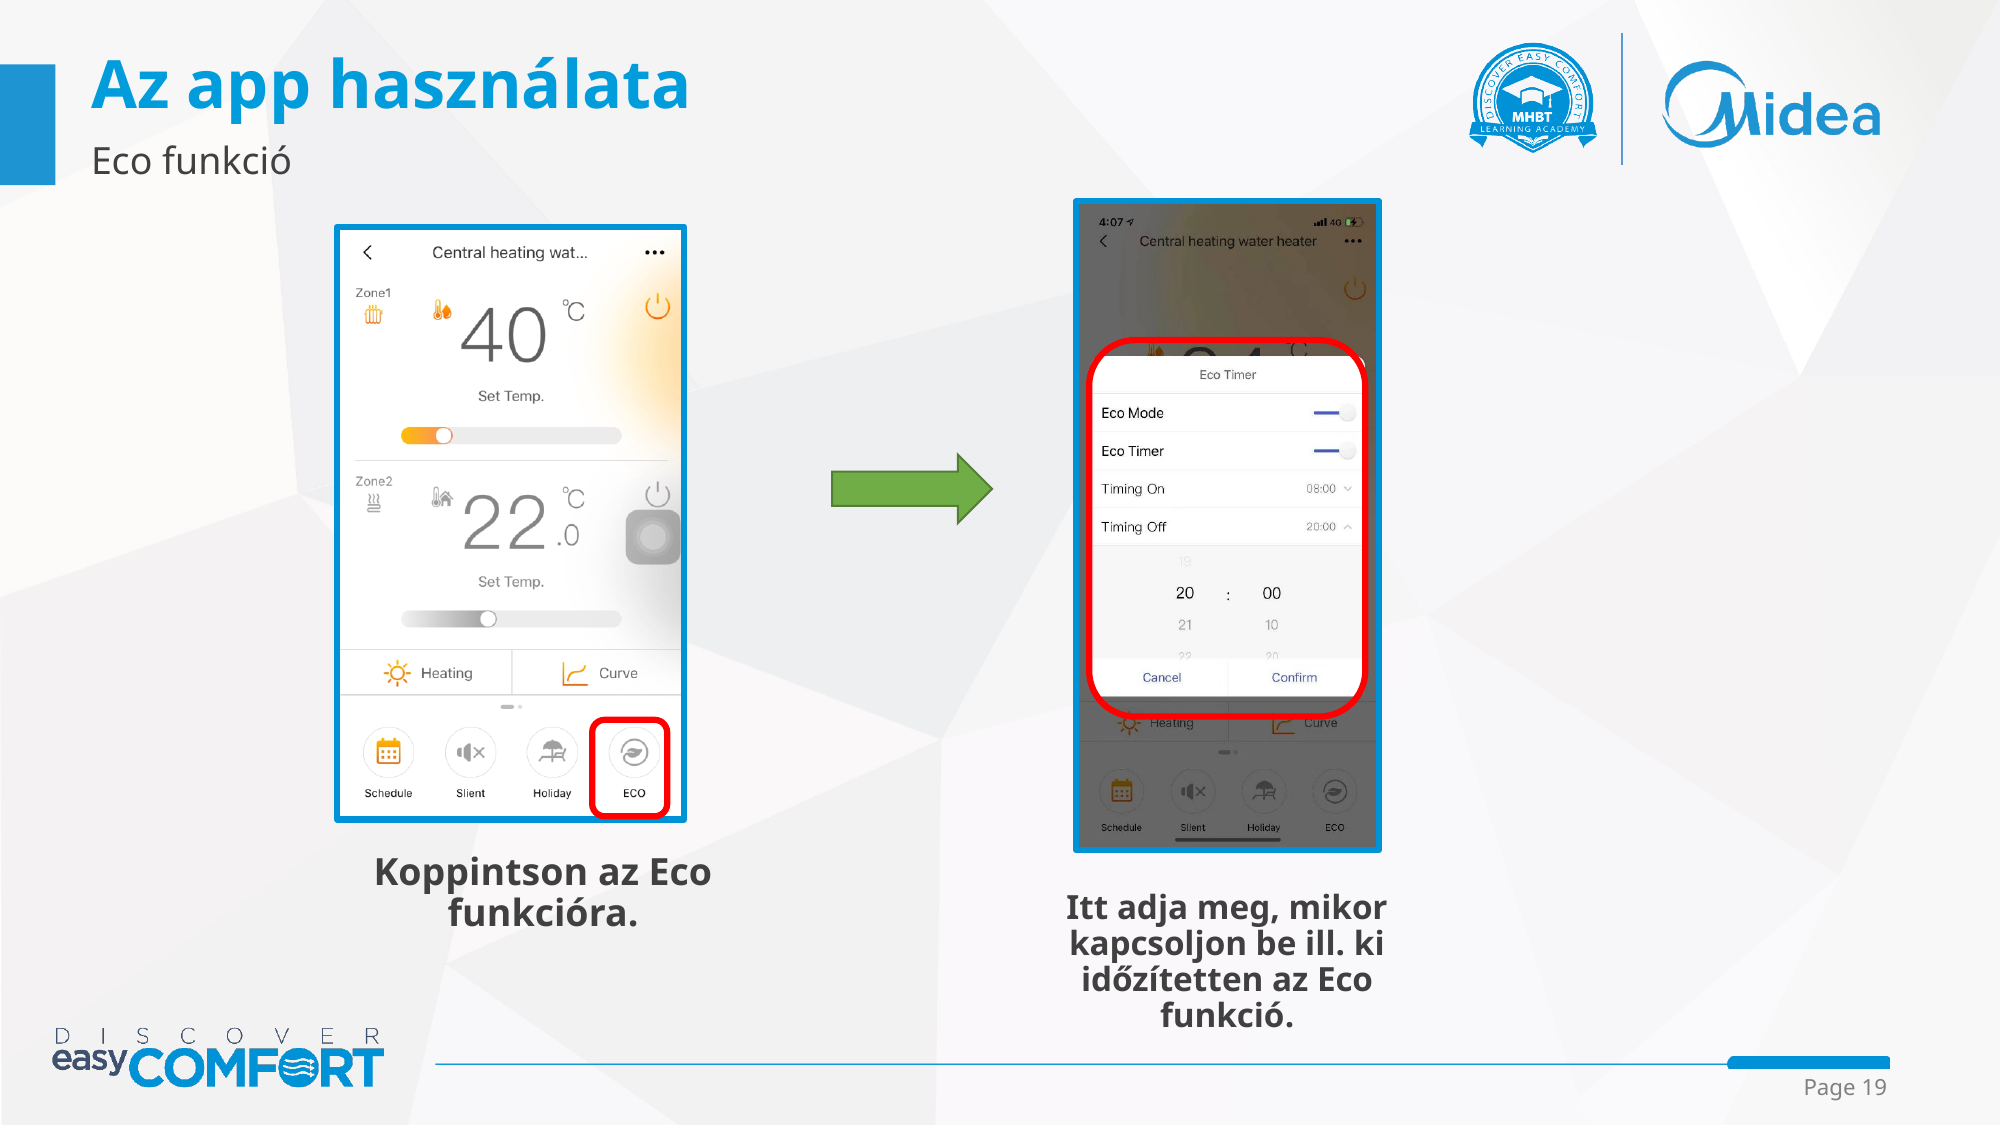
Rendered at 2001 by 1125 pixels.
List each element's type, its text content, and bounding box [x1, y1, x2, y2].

text_box Itt adja meg, mikor kapcsoljon be ill. ki időzítetten az Eco funkció. [996, 883, 1459, 1010]
list Eco funkció [76, 152, 936, 189]
list Koppintson az Eco funkcióra. [340, 846, 746, 973]
text_box [831, 452, 994, 526]
picture [0, 0, 2000, 1125]
list Az app használata [76, 43, 1555, 152]
